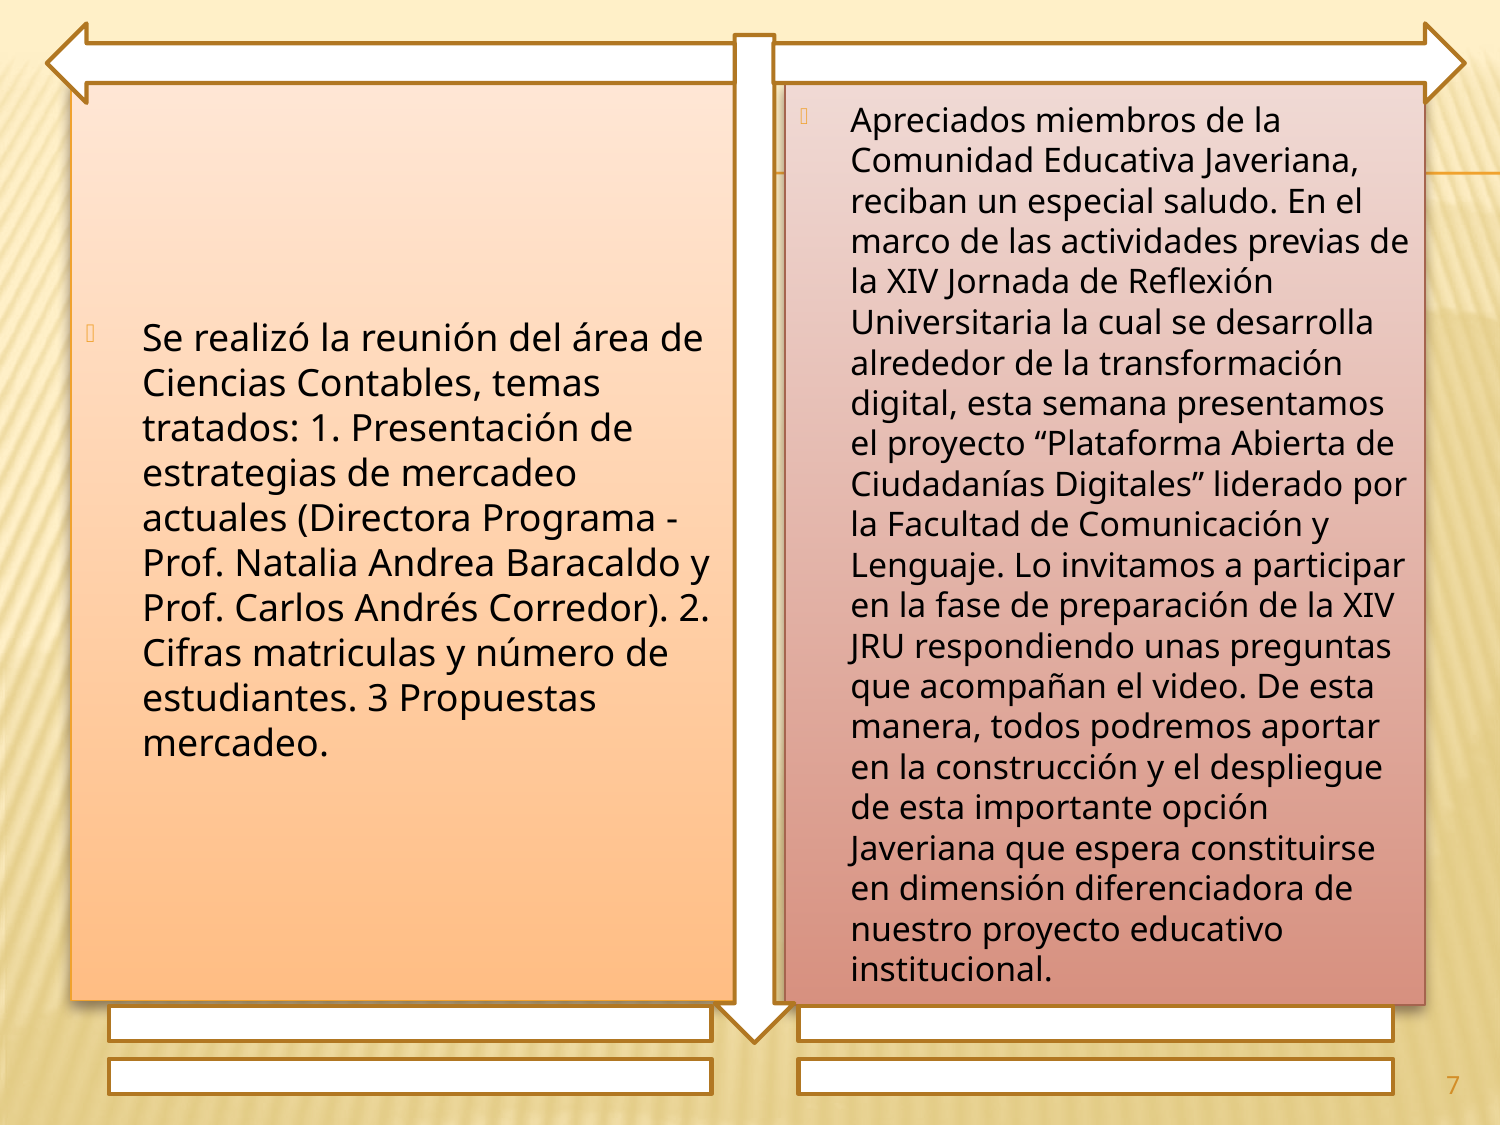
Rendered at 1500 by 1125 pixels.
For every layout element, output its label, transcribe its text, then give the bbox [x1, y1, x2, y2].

text_box [44, 21, 737, 105]
text_box [796, 1057, 1395, 1096]
text_box [107, 1057, 714, 1096]
slide_number 7 [1350, 1062, 1475, 1103]
list Se realizó la reunión del área de Ciencias Contables, temas tratados: 1. Presentación de estrategias de mercadeo actuales (Directora Programa - Prof. Natalia Andrea Baracaldo y Prof. Carlos Andrés Corredor). 2. Cifras matriculas y número de estudiantes. 3 Propuestas mercadeo. [70, 86, 732, 1001]
text_box [712, 32, 797, 1046]
text_box [796, 1004, 1395, 1043]
list Apreciados miembros de la Comunidad Educativa Javeriana, reciban un especial saludo. En el marco de las actividades previas de la XIV Jornada de Reflexión Universitaria la cual se desarrolla alrededor de la transformación digital, esta semana presentamos el proyecto “Plataforma Abierta de Ciudadanías Digitales” liderado por la Facultad de Comunicación y Lenguaje. Lo invitamos a participar en la fase de preparación de la XIV JRU respondiendo unas preguntas que acompañan el video. De esta manera, todos podremos aportar en la construcción y el despliegue de esta importante opción Javeriana que espera constituirse en dimensión diferenciadora de nuestro proyecto educativo institucional. [784, 86, 1426, 1006]
text_box [107, 1004, 714, 1043]
text_box [771, 21, 1467, 105]
